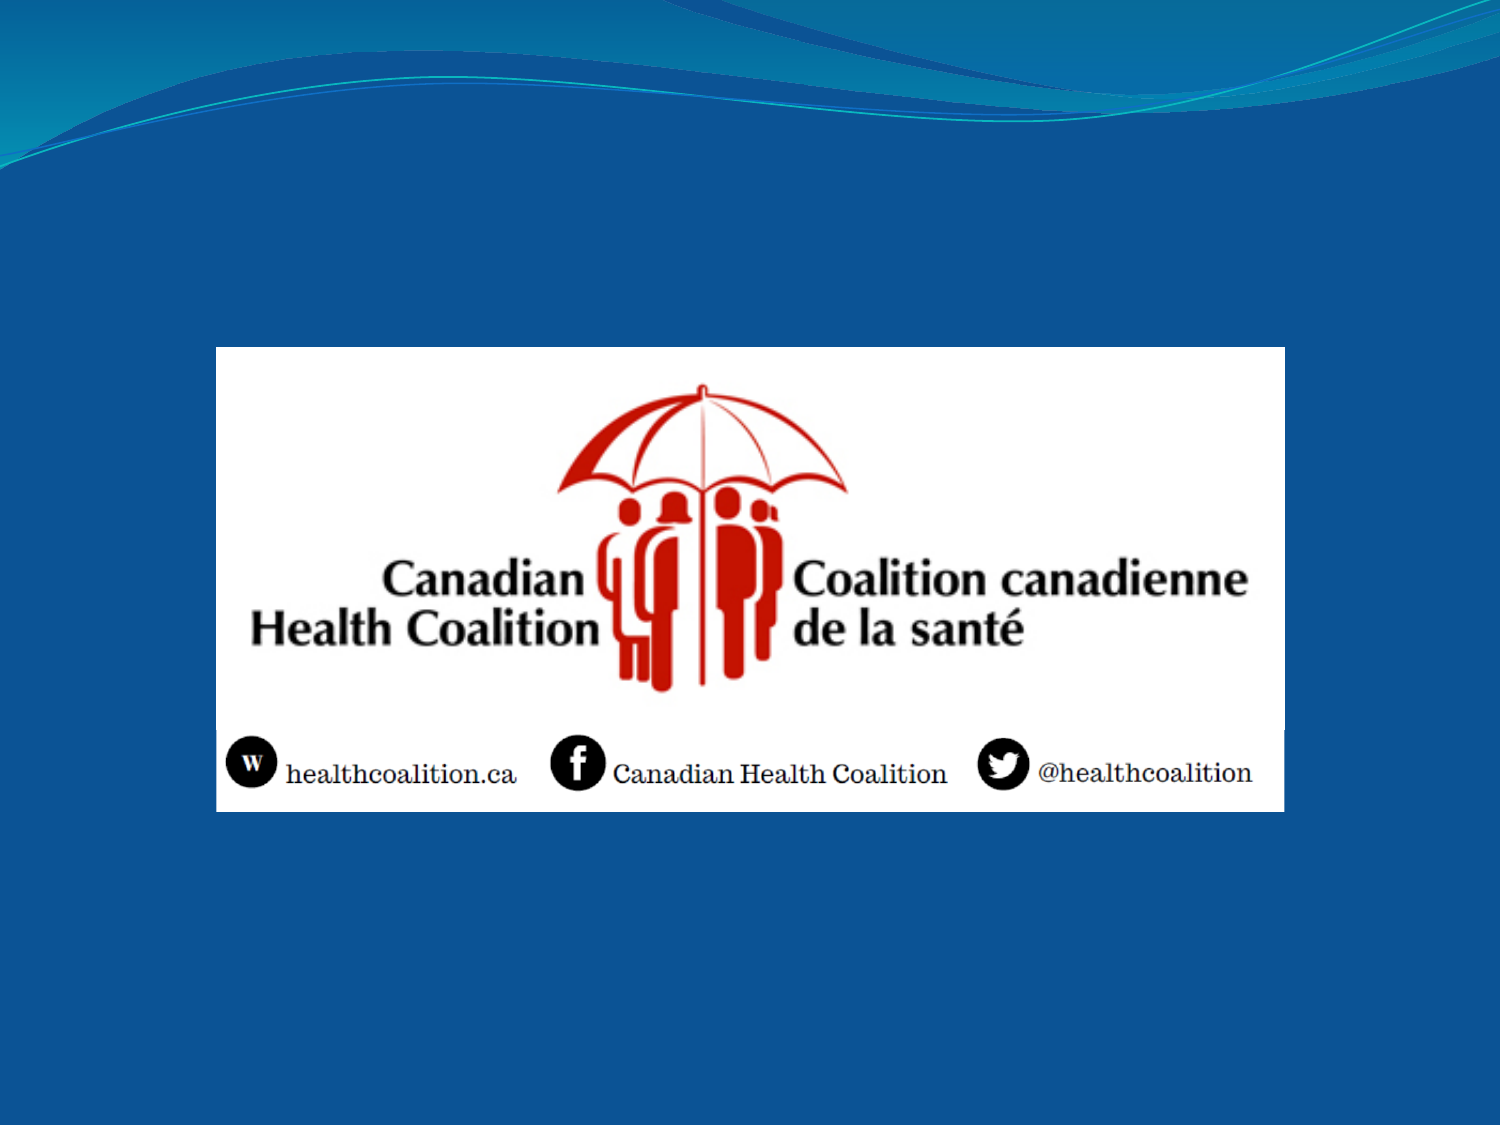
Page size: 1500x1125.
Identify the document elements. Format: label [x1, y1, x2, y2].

picture [216, 736, 1285, 812]
picture [216, 347, 1285, 731]
